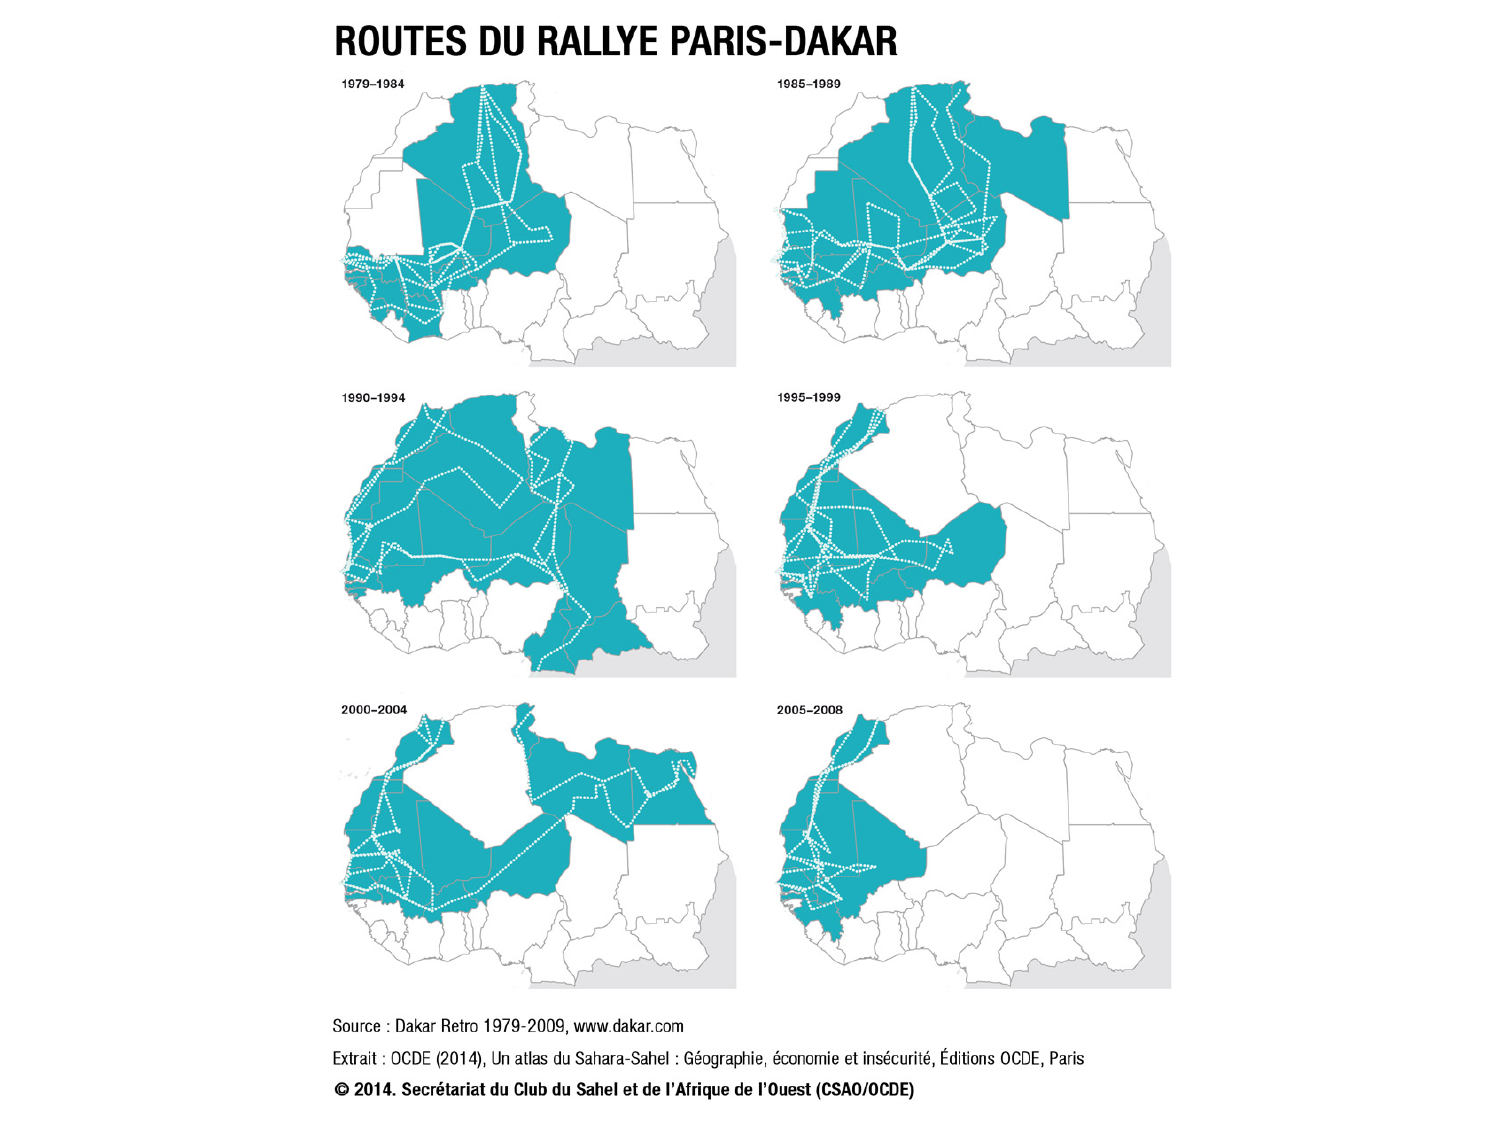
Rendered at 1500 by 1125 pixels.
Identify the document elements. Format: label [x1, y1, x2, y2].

picture [307, 0, 1193, 1125]
